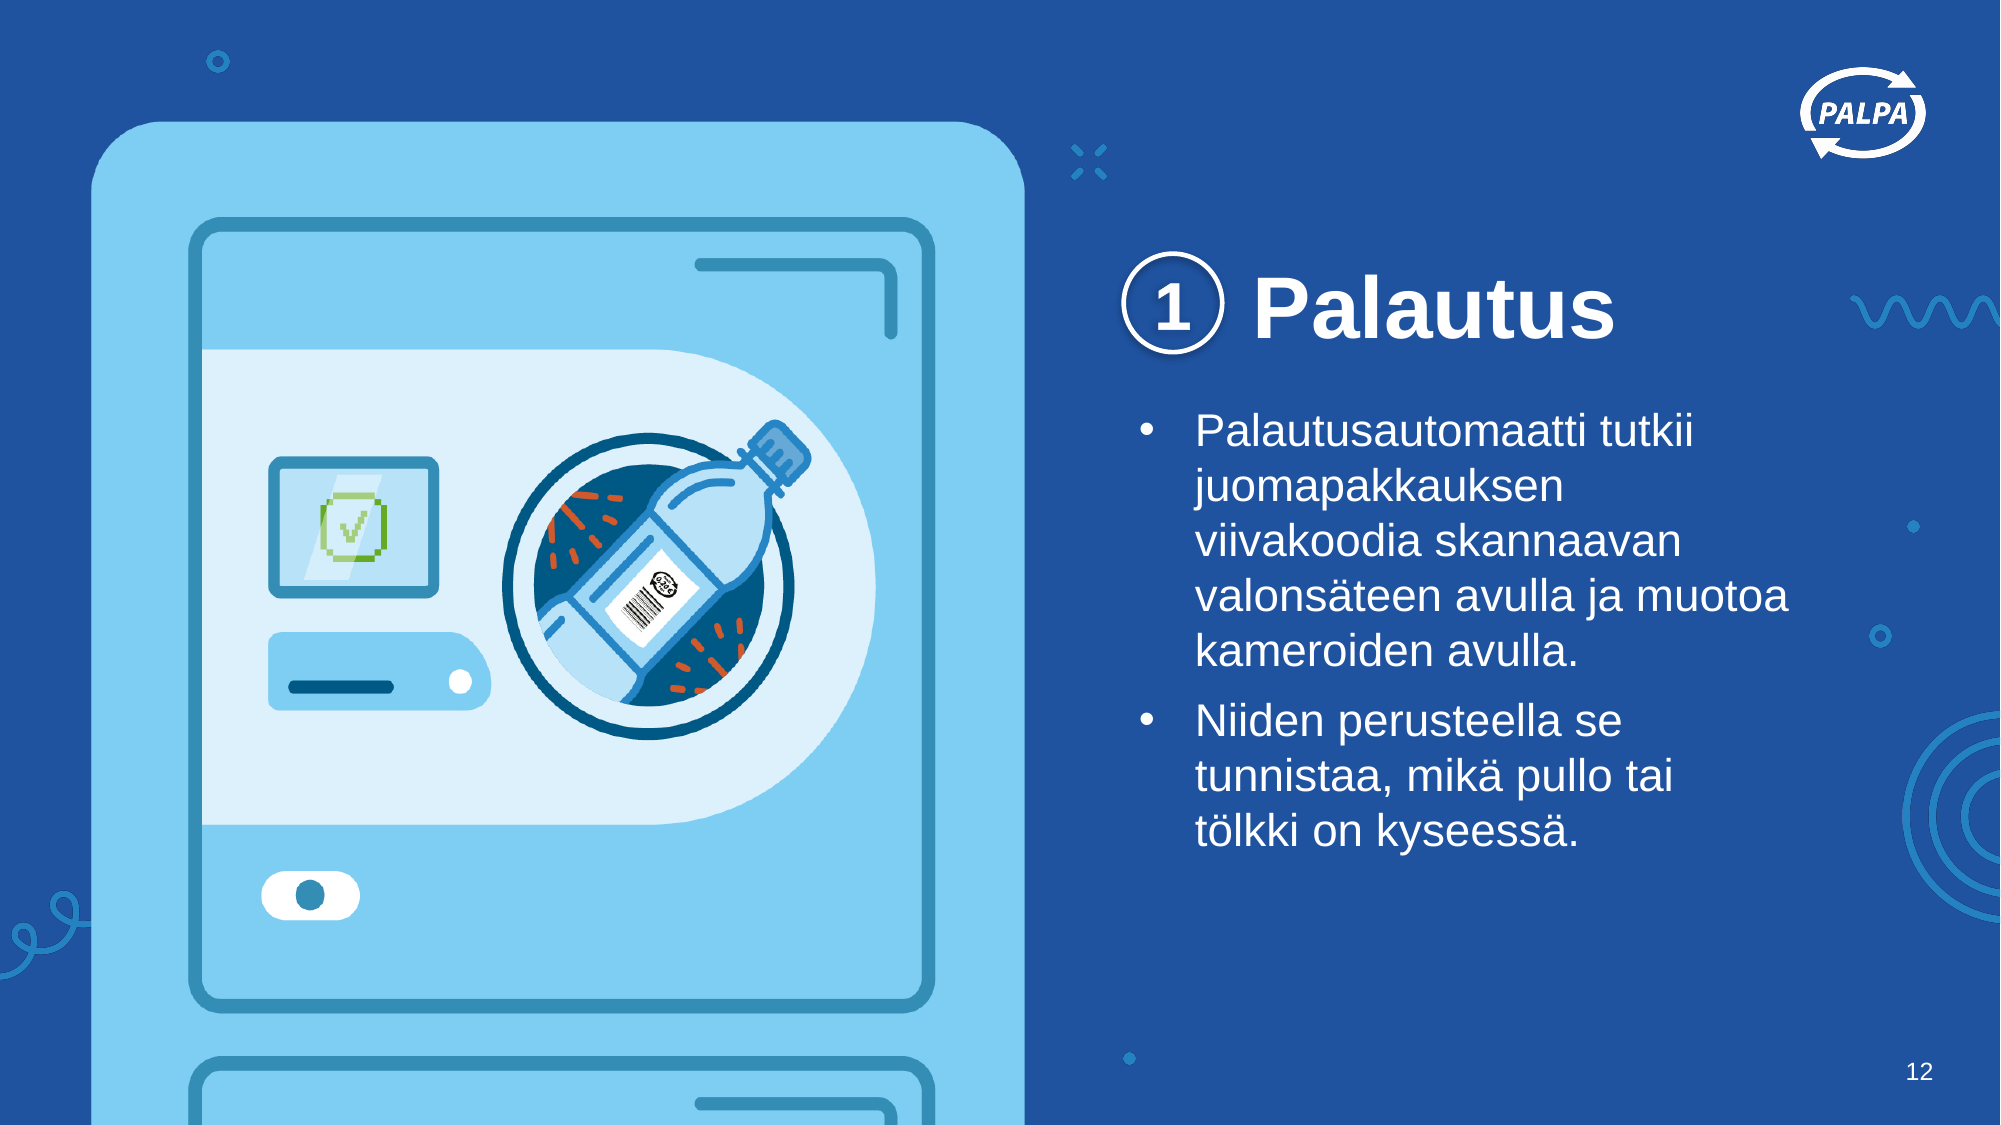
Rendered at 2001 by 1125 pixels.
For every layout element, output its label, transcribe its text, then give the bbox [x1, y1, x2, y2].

picture [1906, 520, 1920, 533]
text_box 1 [1122, 252, 1223, 353]
picture [1849, 295, 2000, 329]
title Palautus [1237, 91, 1707, 364]
picture [1844, 711, 2001, 924]
slide_number 12 [1463, 1040, 1949, 1101]
picture [1123, 1052, 1136, 1065]
picture [206, 50, 230, 74]
list Palautusautomaatti tutkii juomapakkauksen viivakoodia skannaavan valonsäteen avulla ja muotoa kameroiden avulla. Niiden perusteella se tunnistaa, mikä pullo tai tölkki on kyseessä. [1123, 393, 1805, 1018]
picture [1800, 67, 1926, 159]
picture [1869, 624, 1893, 648]
picture [0, 106, 1107, 1125]
